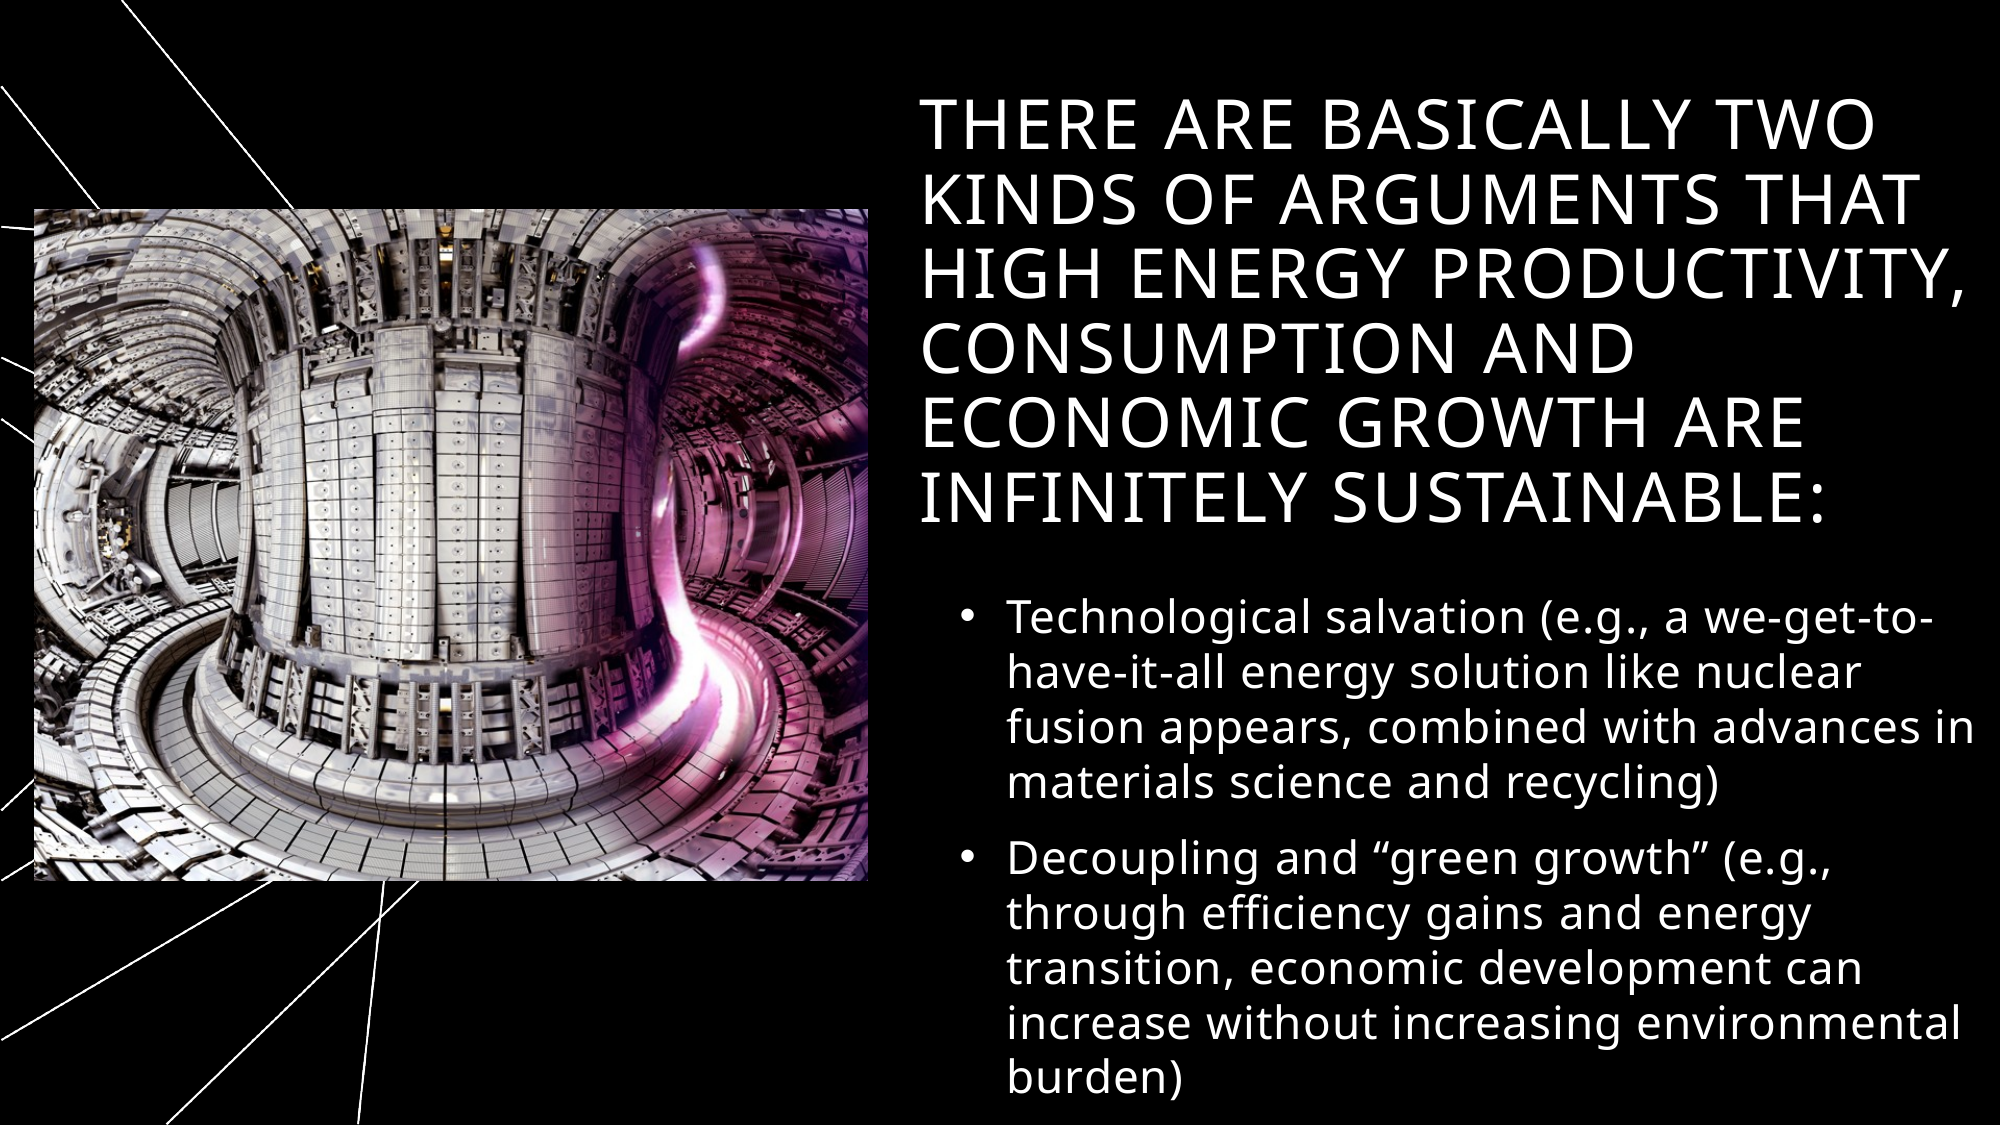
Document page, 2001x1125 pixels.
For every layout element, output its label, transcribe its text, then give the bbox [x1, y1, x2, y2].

picture [0, 0, 868, 1125]
subtitle Technological salvation (e.g., a we-get-to-have-it-all energy solution like nuclear fusion appears, combined with advances in materials science and recycling) Decoupling and “green growth” (e.g., through efficiency gains and energy transition, economic development can increase without increasing environmental burden) [944, 580, 2000, 911]
title There are basically two kinds of arguments that high energy productivity, consumption and economic growth are infinitely sustainable: [904, 22, 2000, 545]
